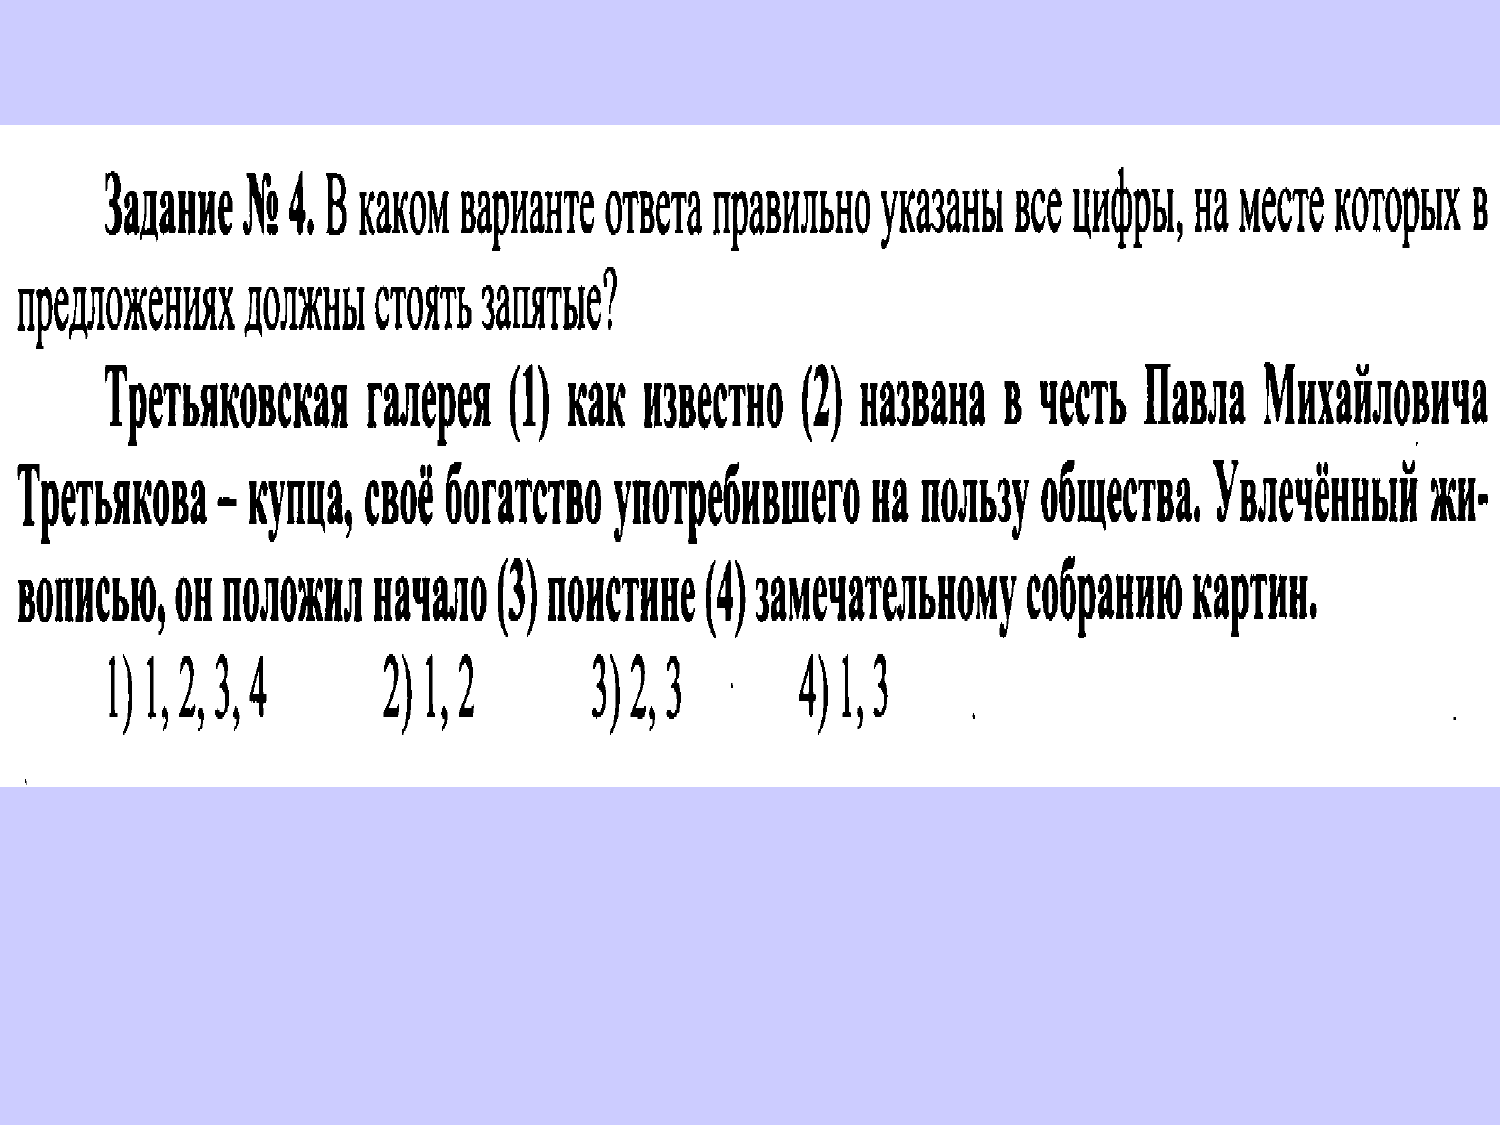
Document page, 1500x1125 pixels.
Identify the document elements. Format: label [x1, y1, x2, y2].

list [0, 125, 1500, 788]
